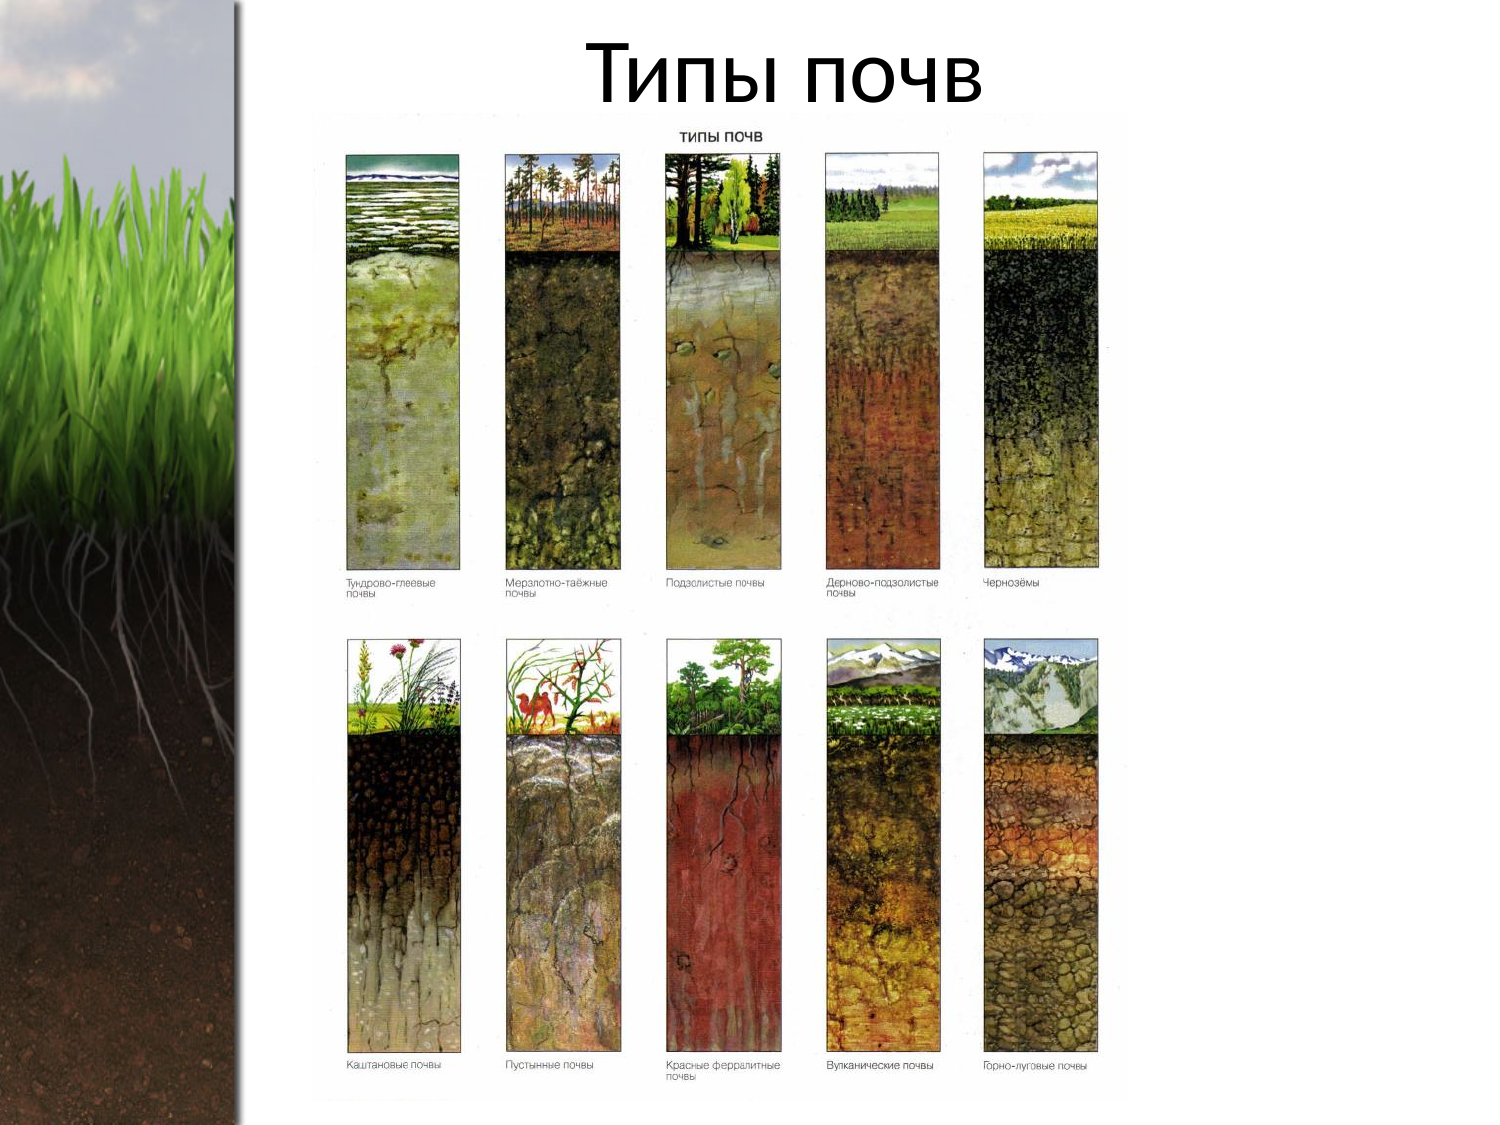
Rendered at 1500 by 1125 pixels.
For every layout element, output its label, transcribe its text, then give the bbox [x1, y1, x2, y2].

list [312, 113, 1129, 1101]
picture [0, 0, 1500, 1125]
title Типы почв [265, 19, 1306, 114]
